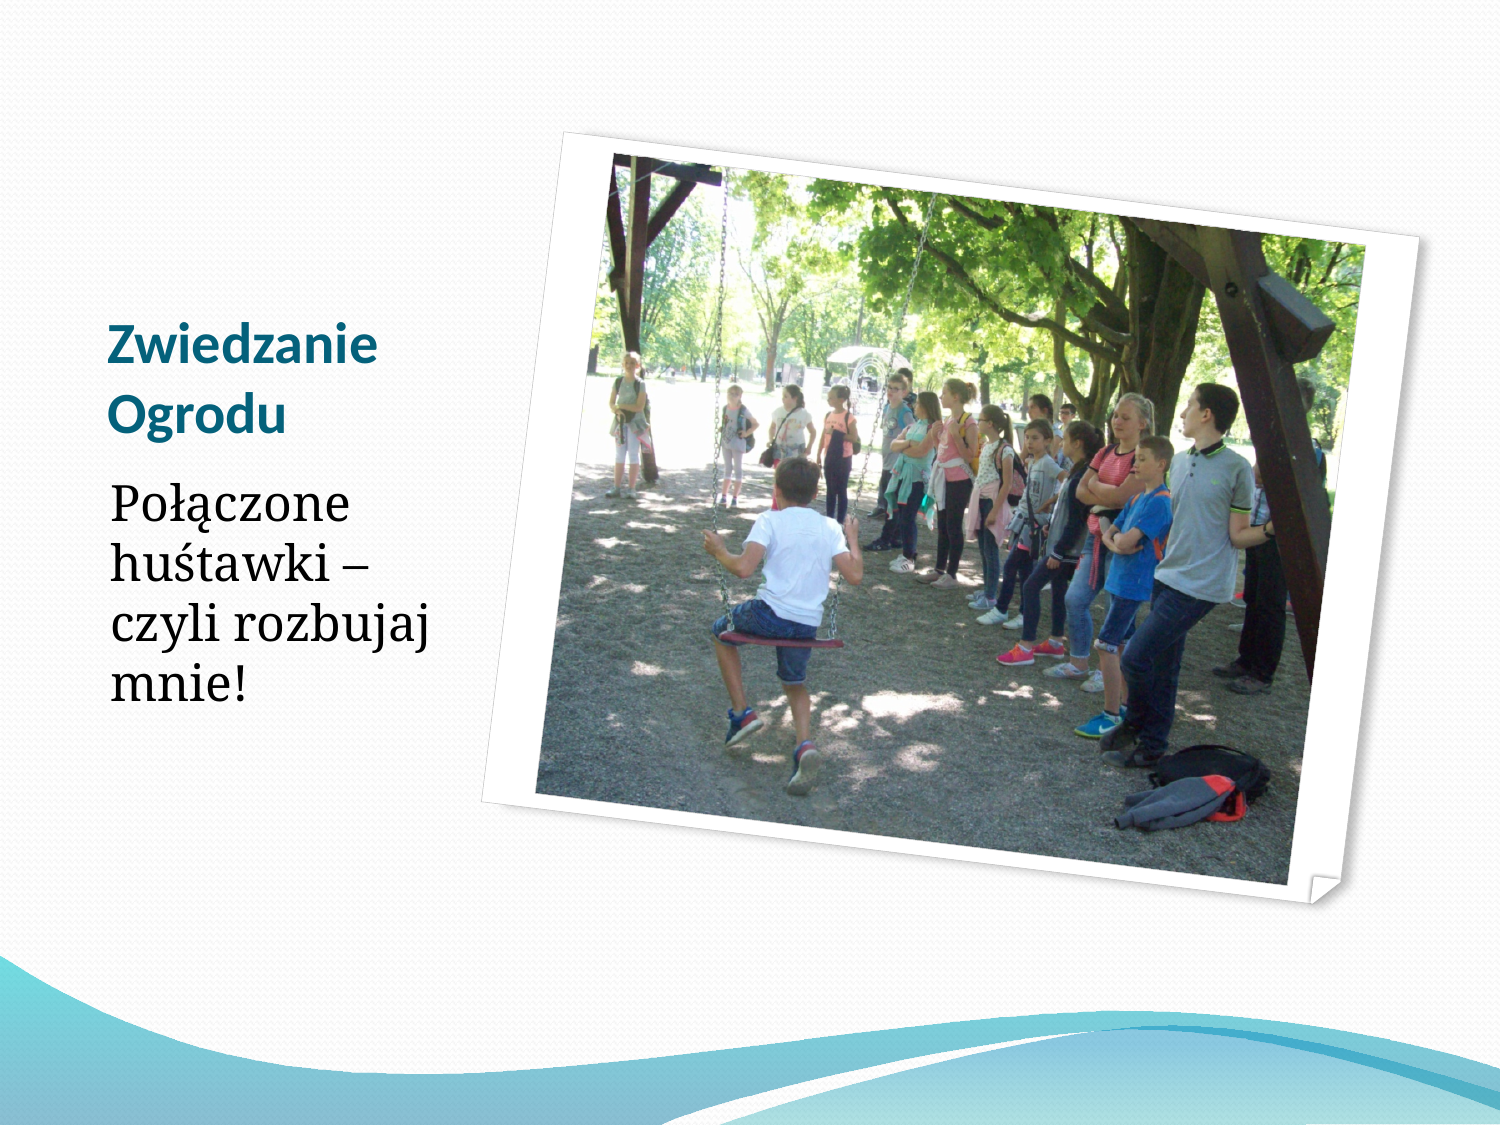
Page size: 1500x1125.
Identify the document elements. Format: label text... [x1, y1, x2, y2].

picture [1333, 242, 1365, 503]
picture [536, 552, 566, 796]
picture [571, 154, 1330, 842]
picture [1023, 852, 1291, 885]
list Połączone huśtawki – czyli rozbujaj mnie! [99, 464, 493, 903]
title Zwiedzanie Ogrodu [99, 193, 551, 453]
